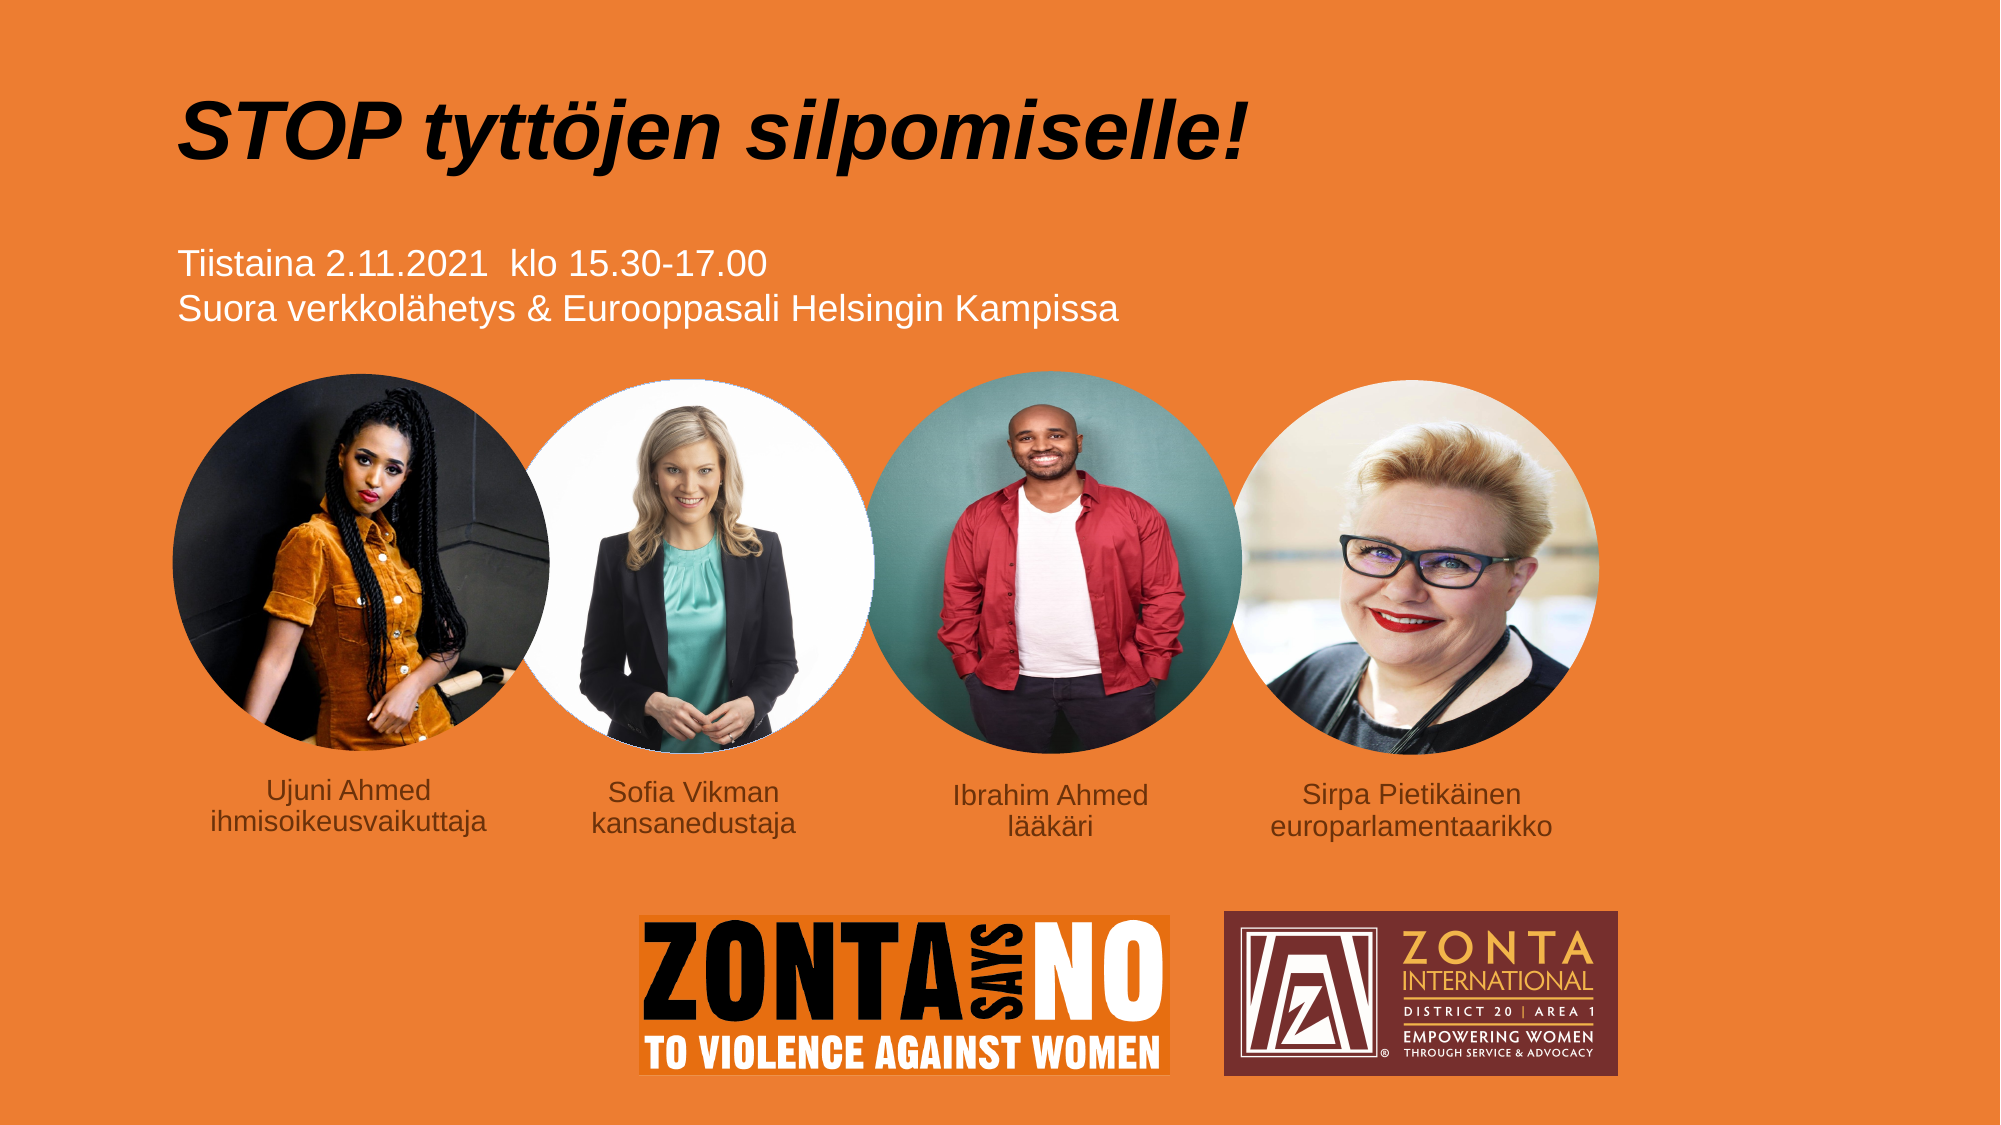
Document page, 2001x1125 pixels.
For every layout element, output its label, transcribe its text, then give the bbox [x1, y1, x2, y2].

text_box Ujuni Ahmed ihmisoikeusvaikuttaja [162, 767, 536, 849]
picture [172, 371, 1600, 755]
text_box Ibrahim Ahmed lääkäri [904, 772, 1198, 849]
text_box Tiistaina 2.11.2021 klo 15.30-17.00 Suora verkkolähetys & Eurooppasali Helsingin Kampissa [162, 231, 1163, 337]
text_box Sofia Vikman kansanedustaja [507, 769, 881, 851]
picture [1224, 911, 1618, 1076]
picture [638, 915, 1170, 1076]
text_box Sirpa Pietikäinen europarlamentaarikko [1245, 771, 1579, 848]
title STOP tyttöjen silpomiselle! [162, 42, 1340, 211]
